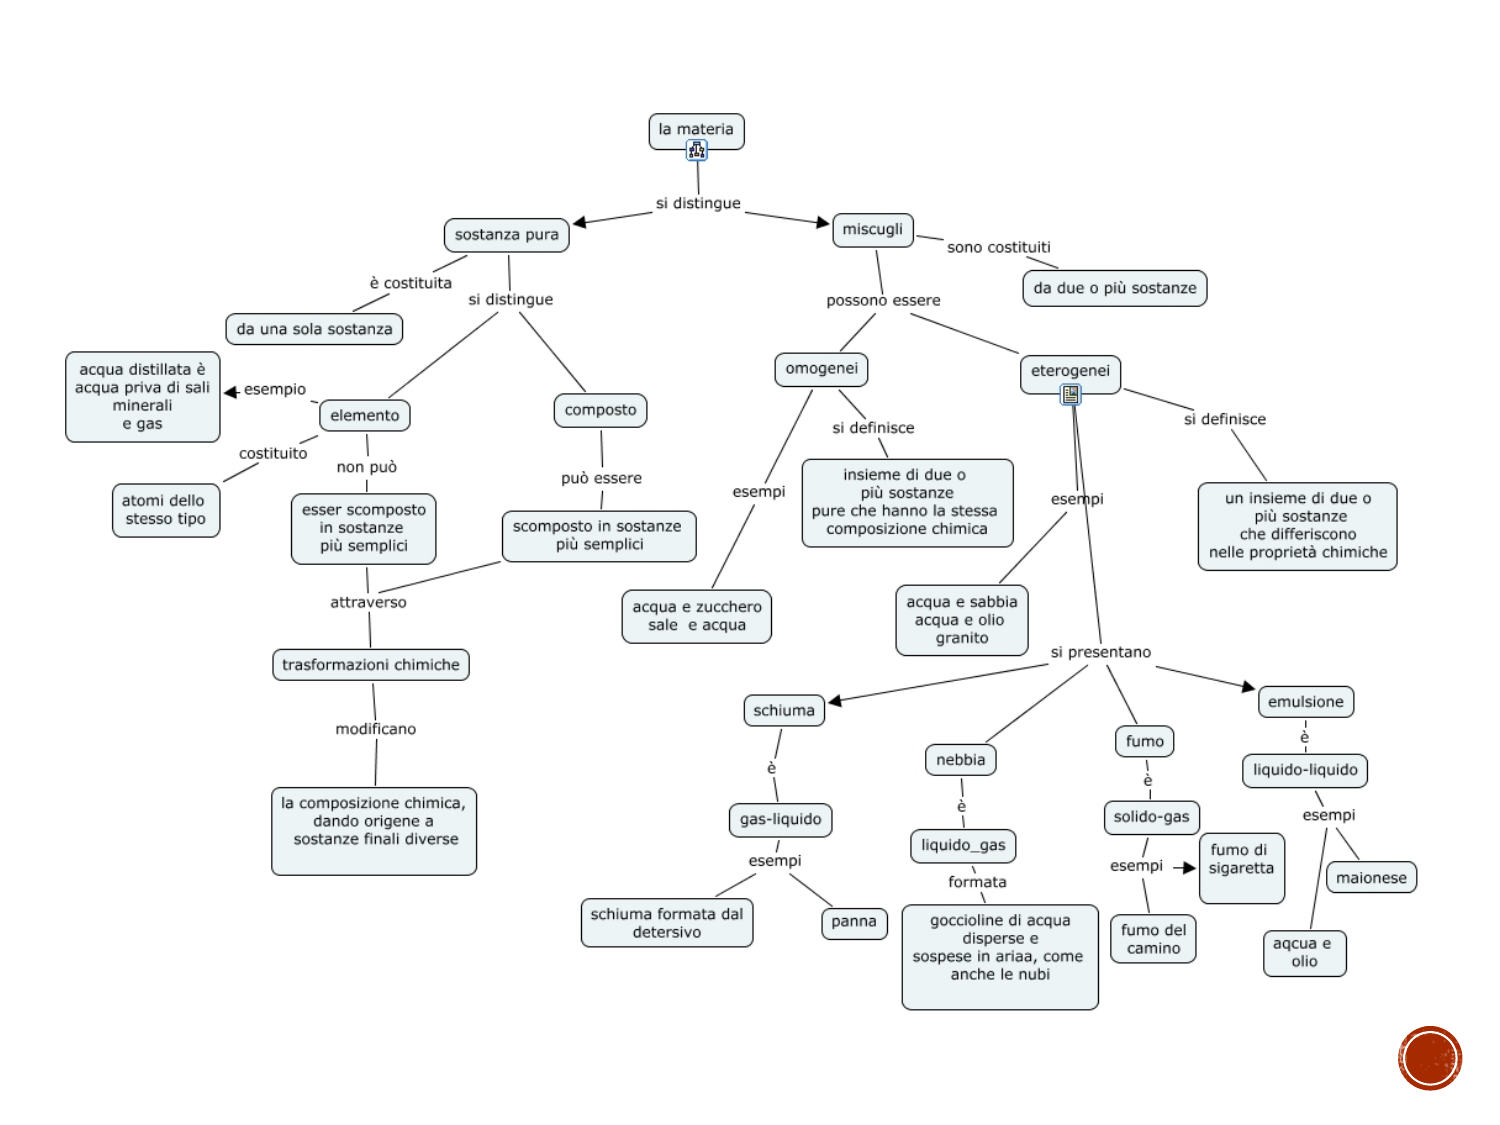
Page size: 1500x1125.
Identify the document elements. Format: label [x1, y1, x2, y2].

picture [64, 112, 1420, 1013]
